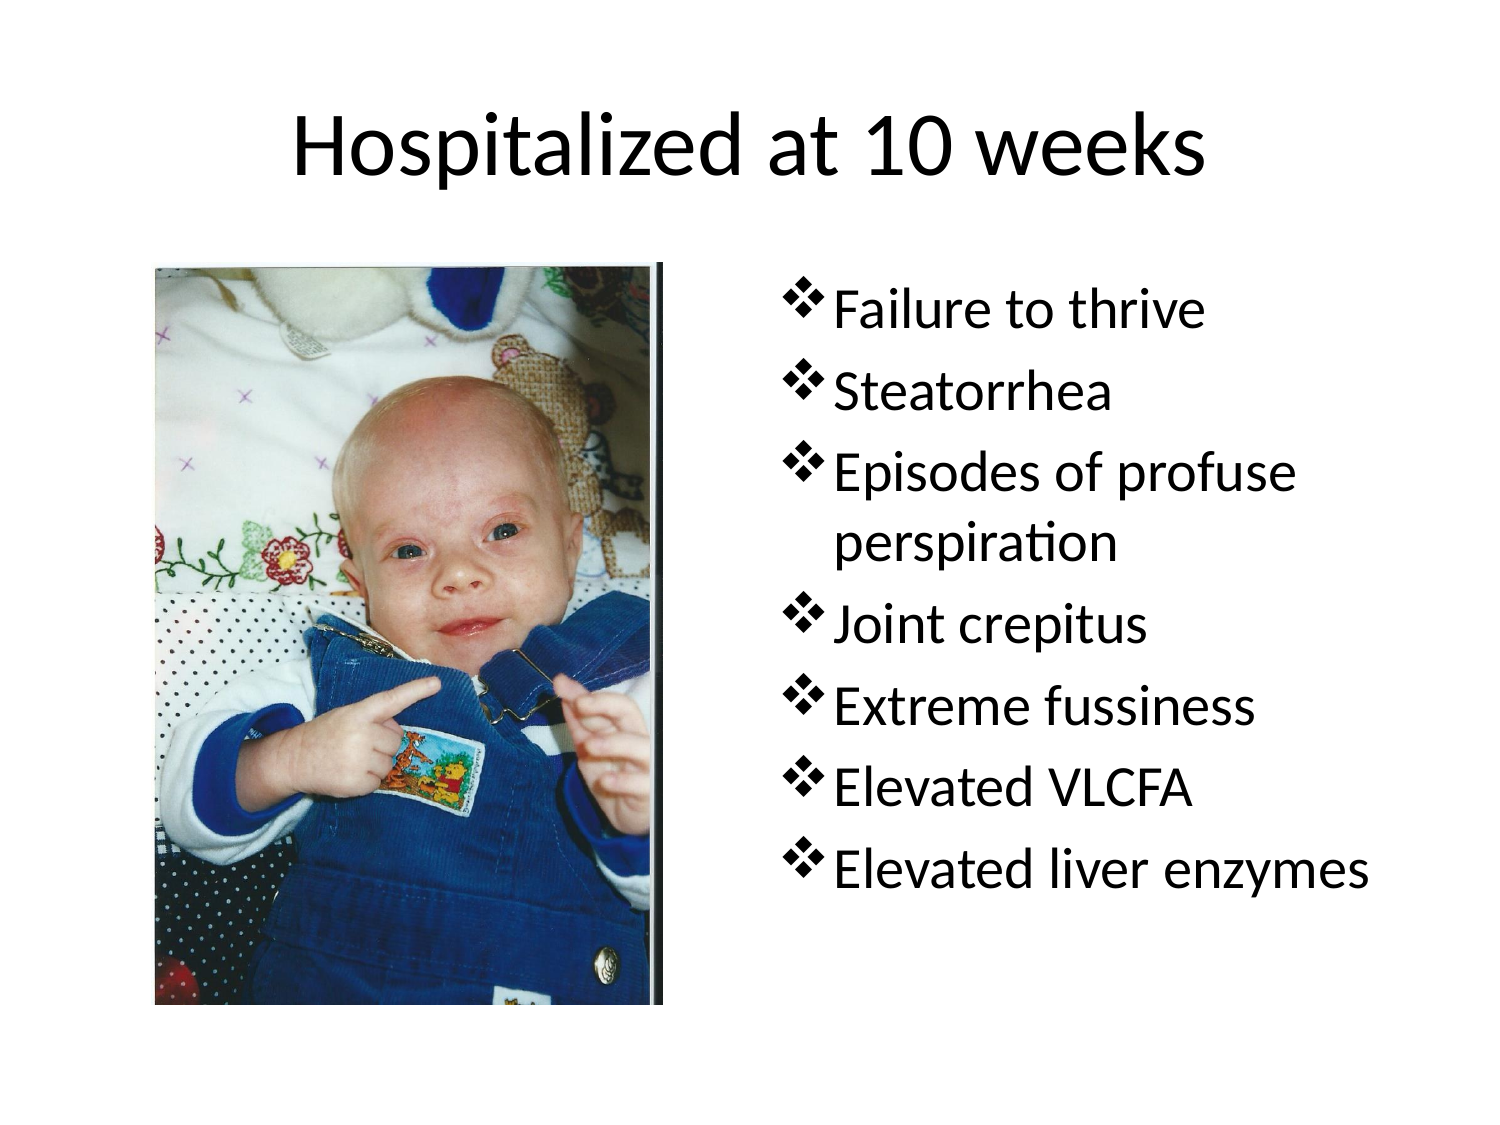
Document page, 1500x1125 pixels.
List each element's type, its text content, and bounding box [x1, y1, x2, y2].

list Failure to thrive Steatorrhea Episodes of profuse perspiration Joint crepitus Extreme fussiness Elevated VLCFA Elevated liver enzymes [762, 262, 1425, 1005]
title Hospitalized at 10 weeks [75, 45, 1425, 233]
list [150, 262, 663, 1006]
